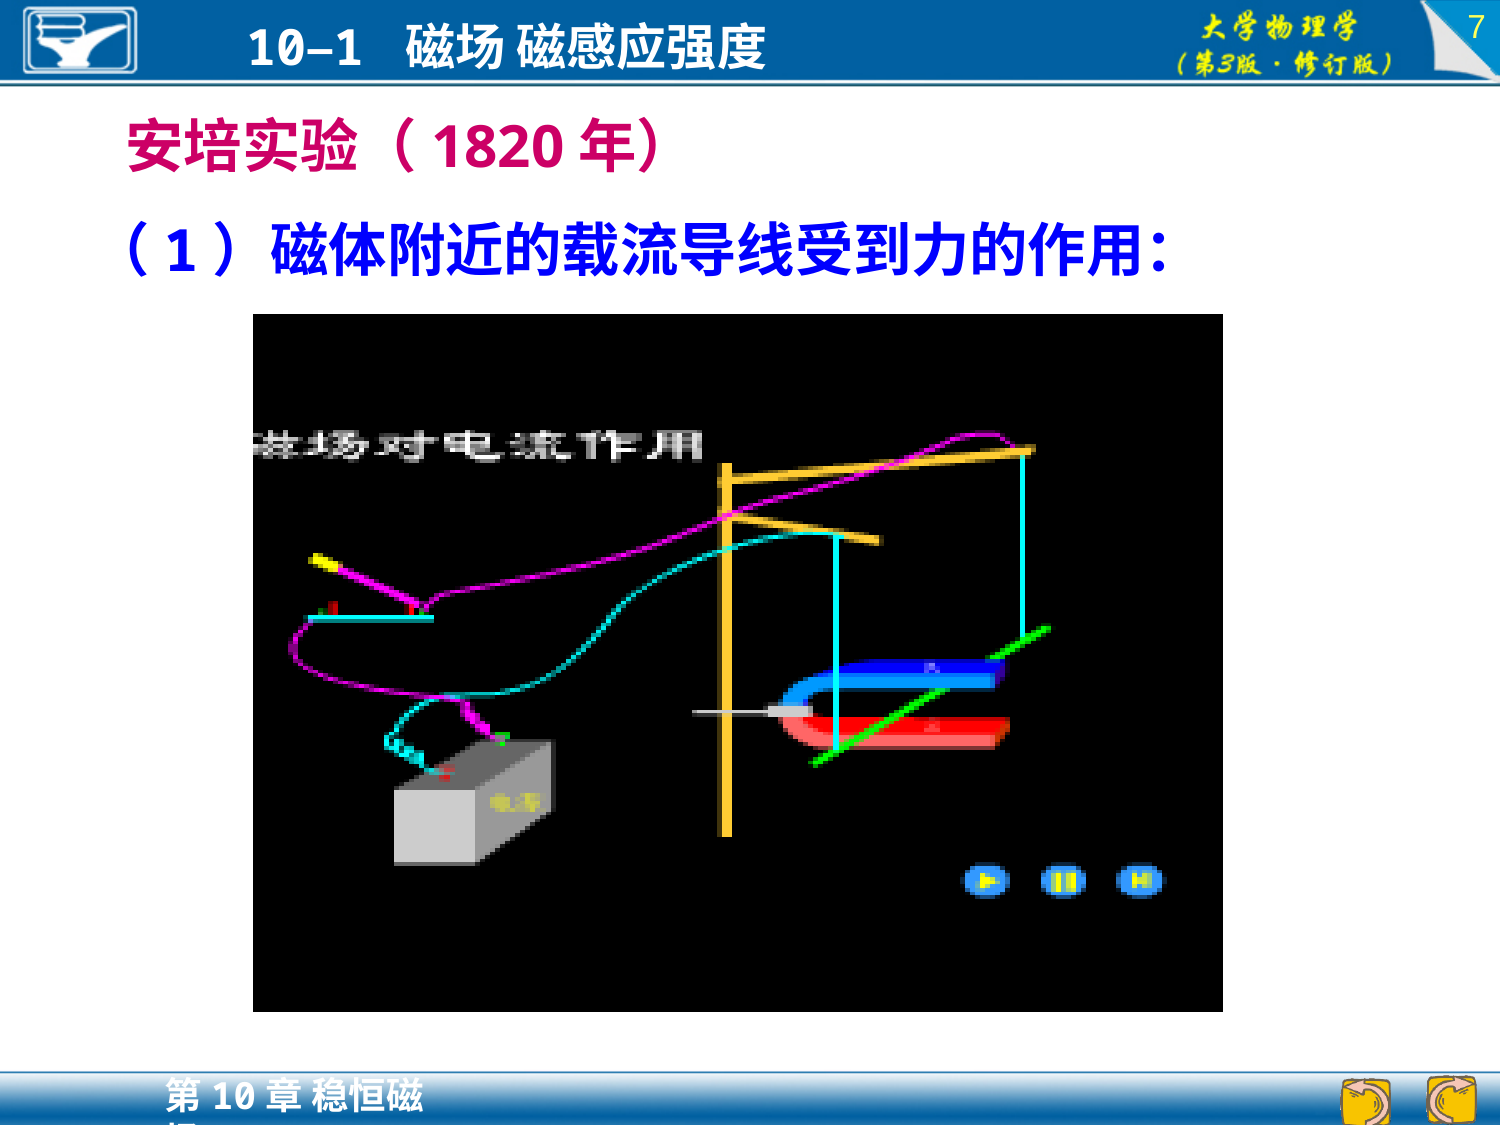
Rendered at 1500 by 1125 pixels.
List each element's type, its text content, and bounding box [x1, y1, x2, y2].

picture [0, 0, 1500, 1125]
text_box （1）磁体附近的载流导线受到力的作用： [76, 205, 1424, 291]
text_box 安培实验（1820年） [111, 101, 716, 187]
footer 7 [1411, 0, 1500, 69]
